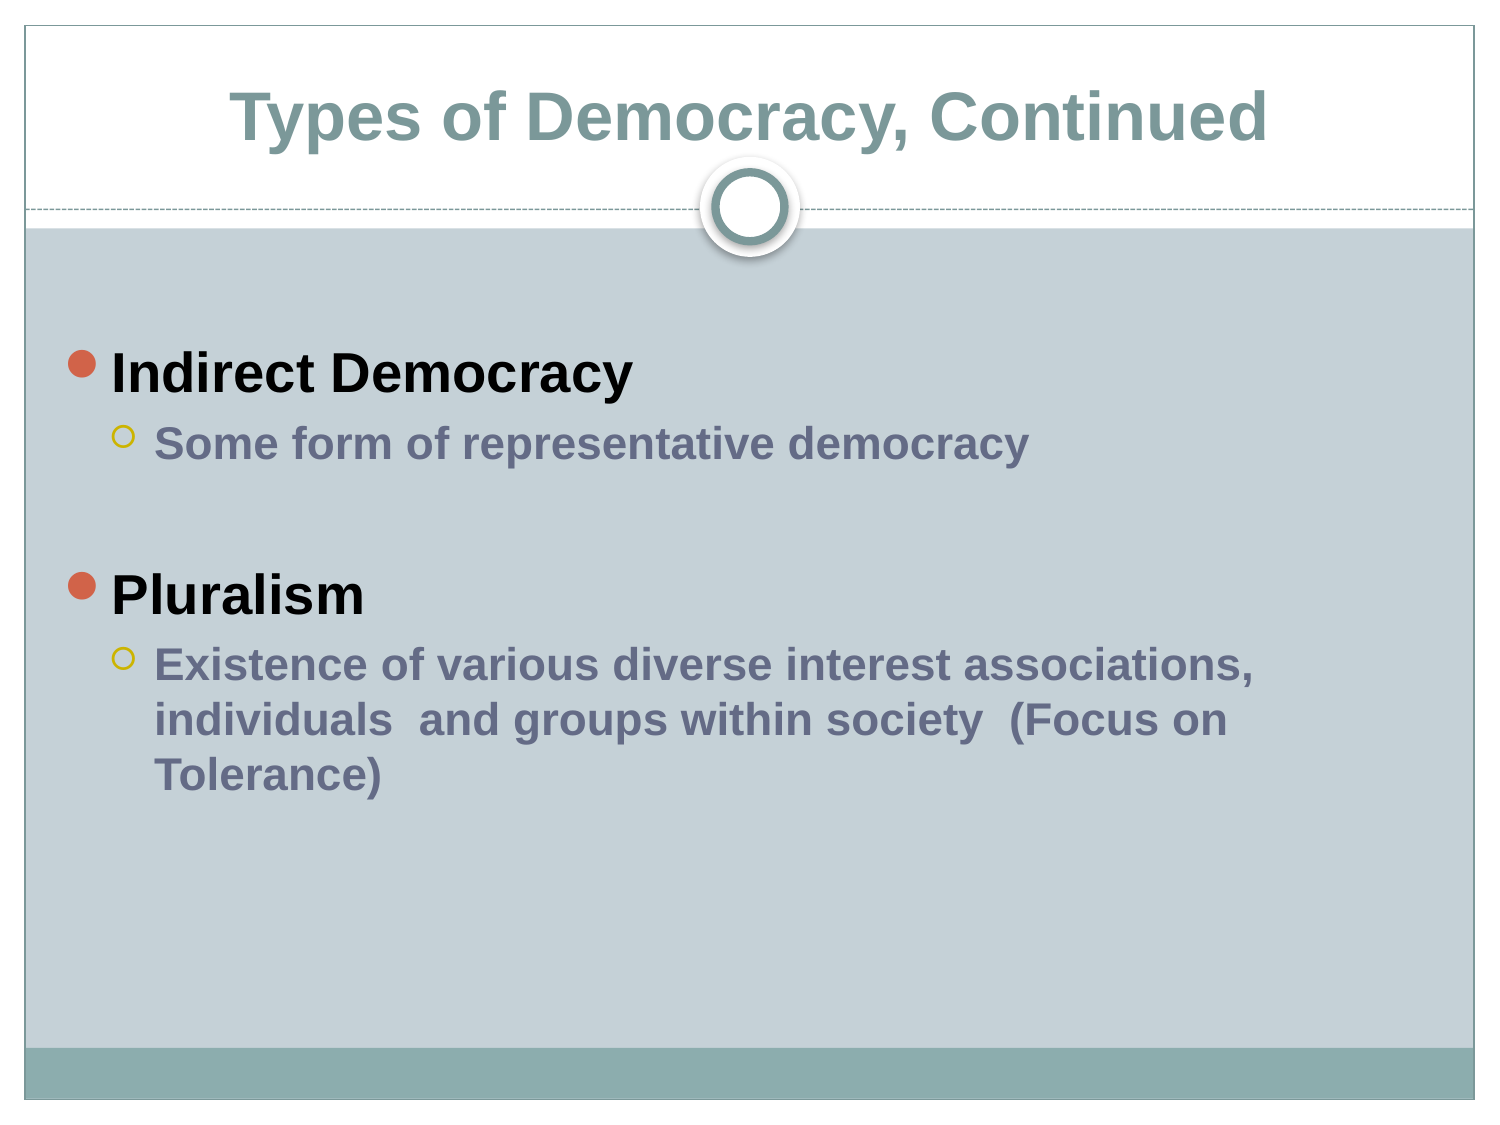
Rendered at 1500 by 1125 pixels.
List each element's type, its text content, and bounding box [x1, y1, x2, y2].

title Types of Democracy, Continued [49, 37, 1450, 162]
list Indirect Democracy Some form of representative democracy Pluralism Existence of various diverse interest associations, individuals and groups within society (Focus on Tolerance) [49, 250, 1445, 1001]
